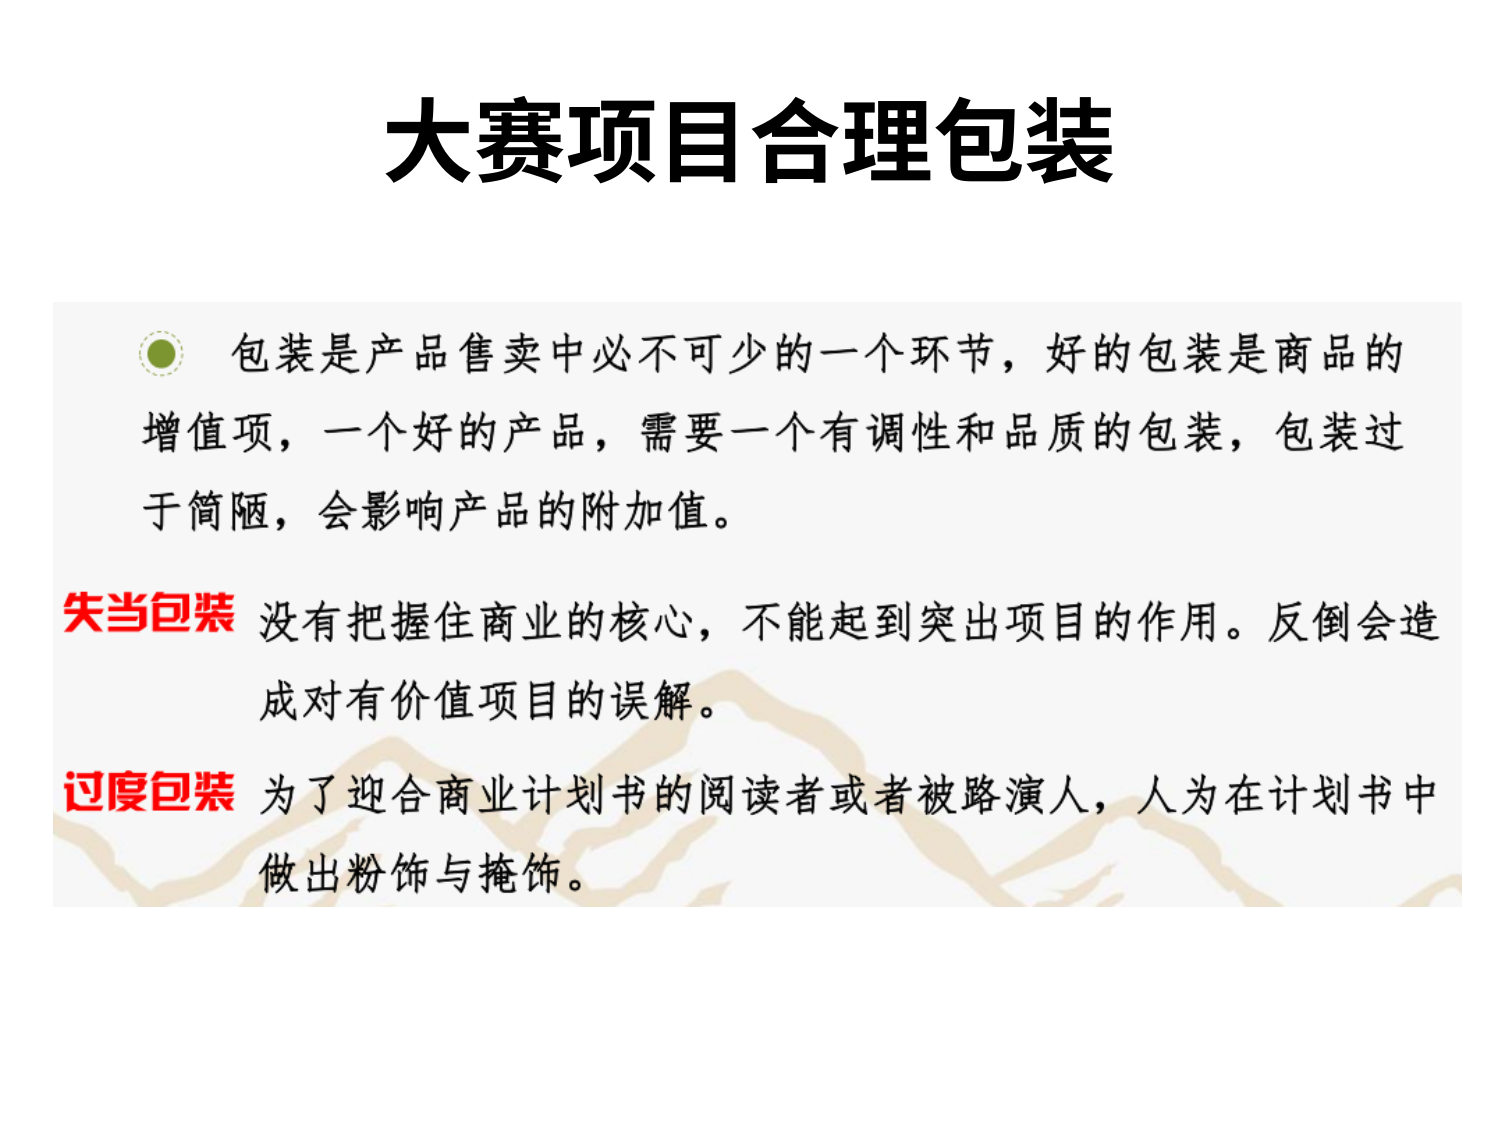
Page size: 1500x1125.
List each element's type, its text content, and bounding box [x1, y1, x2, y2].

picture [52, 302, 1462, 907]
title 大赛项目合理包装 [75, 45, 1425, 233]
